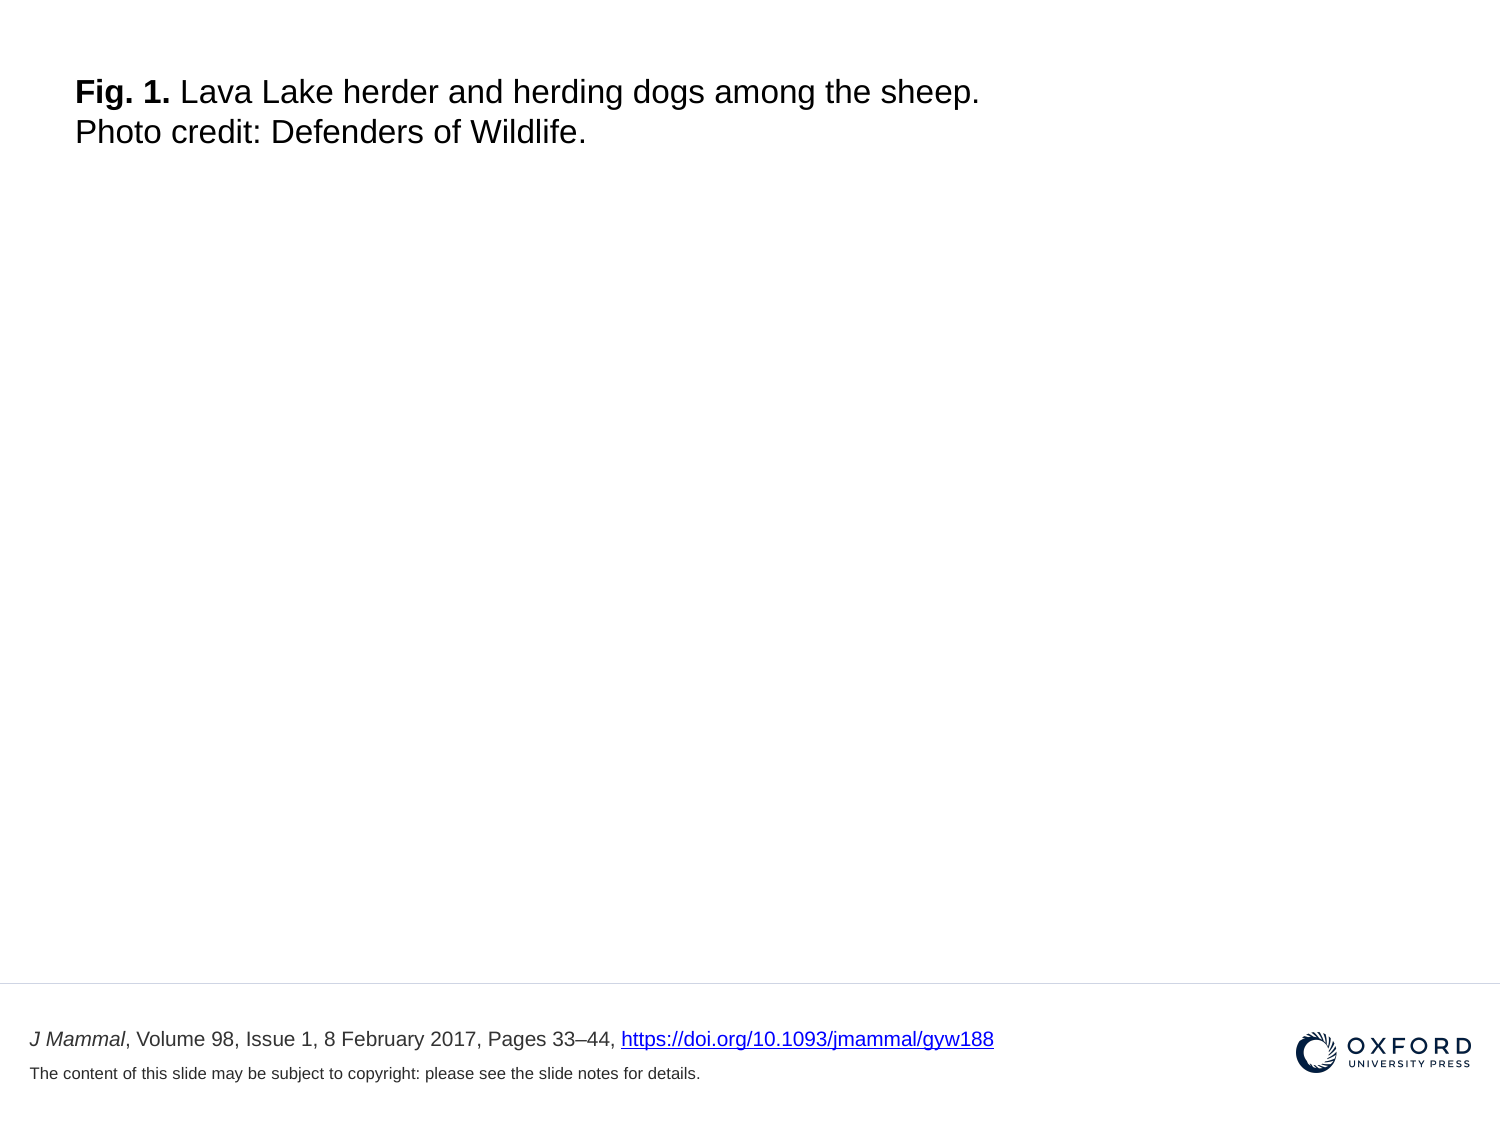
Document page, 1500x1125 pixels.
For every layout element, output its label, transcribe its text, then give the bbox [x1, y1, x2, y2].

title Fig. 1. Lava Lake herder and herding dogs among the sheep. Photo credit: Defenders of Wildlife. [75, 69, 1078, 171]
footer J Mammal, Volume 98, Issue 1, 8 February 2017, Pages 33–44, https://doi.org/10.1093/jmammal/gyw188 The content of this slide may be subject to copyright: please see the slide notes for details. [0, 983, 1260, 1125]
picture [1296, 1032, 1471, 1073]
